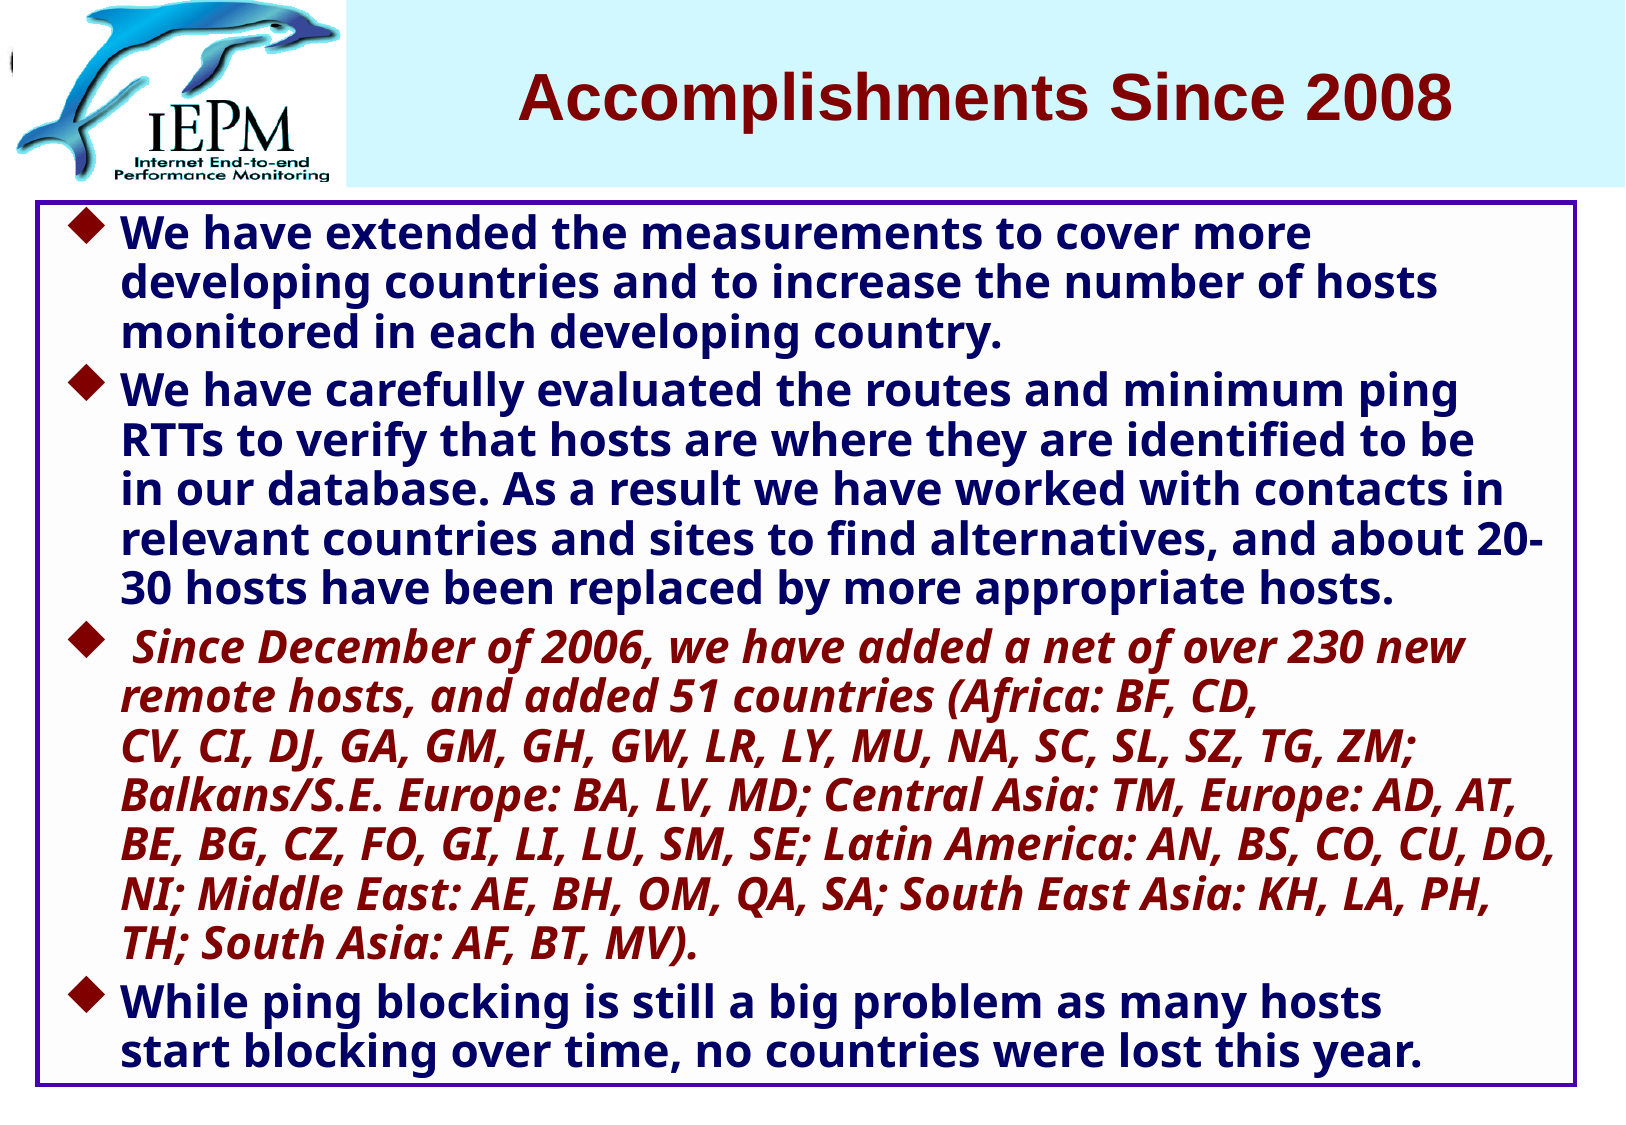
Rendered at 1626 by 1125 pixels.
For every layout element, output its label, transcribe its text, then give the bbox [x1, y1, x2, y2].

text_box We have extended the measurements to cover more developing countries and to increase the number of hosts monitored in each developing country. We have carefully evaluated the routes and minimum ping RTTs to verify that hosts are where they are identified to be in our database. As a result we have worked with contacts in relevant countries and sites to find alternatives, and about 20-30 hosts have been replaced by more appropriate hosts. Since December of 2006, we have added a net of over 230 new remote hosts, and added 51 countries (Africa: BF, CD, CV, CI, DJ, GA, GM, GH, GW, LR, LY, MU, NA, SC, SL, SZ, TG, ZM; Balkans/S.E. Europe: BA, LV, MD; Central Asia: TM, Europe: AD, AT, BE, BG, CZ, FO, GI, LI, LU, SM, SE; Latin America: AN, BS, CO, CU, DO, NI; Middle East: AE, BH, OM, QA, SA; South East Asia: KH, LA, PH, TH; South Asia: AF, BT, MV). While ping blocking is still a big problem as many hosts start blocking over time, no countries were lost this year. [37, 202, 1575, 1085]
title Accomplishments Since 2008 [346, 0, 1625, 188]
picture [1424, 4, 1611, 184]
picture [0, 0, 341, 185]
